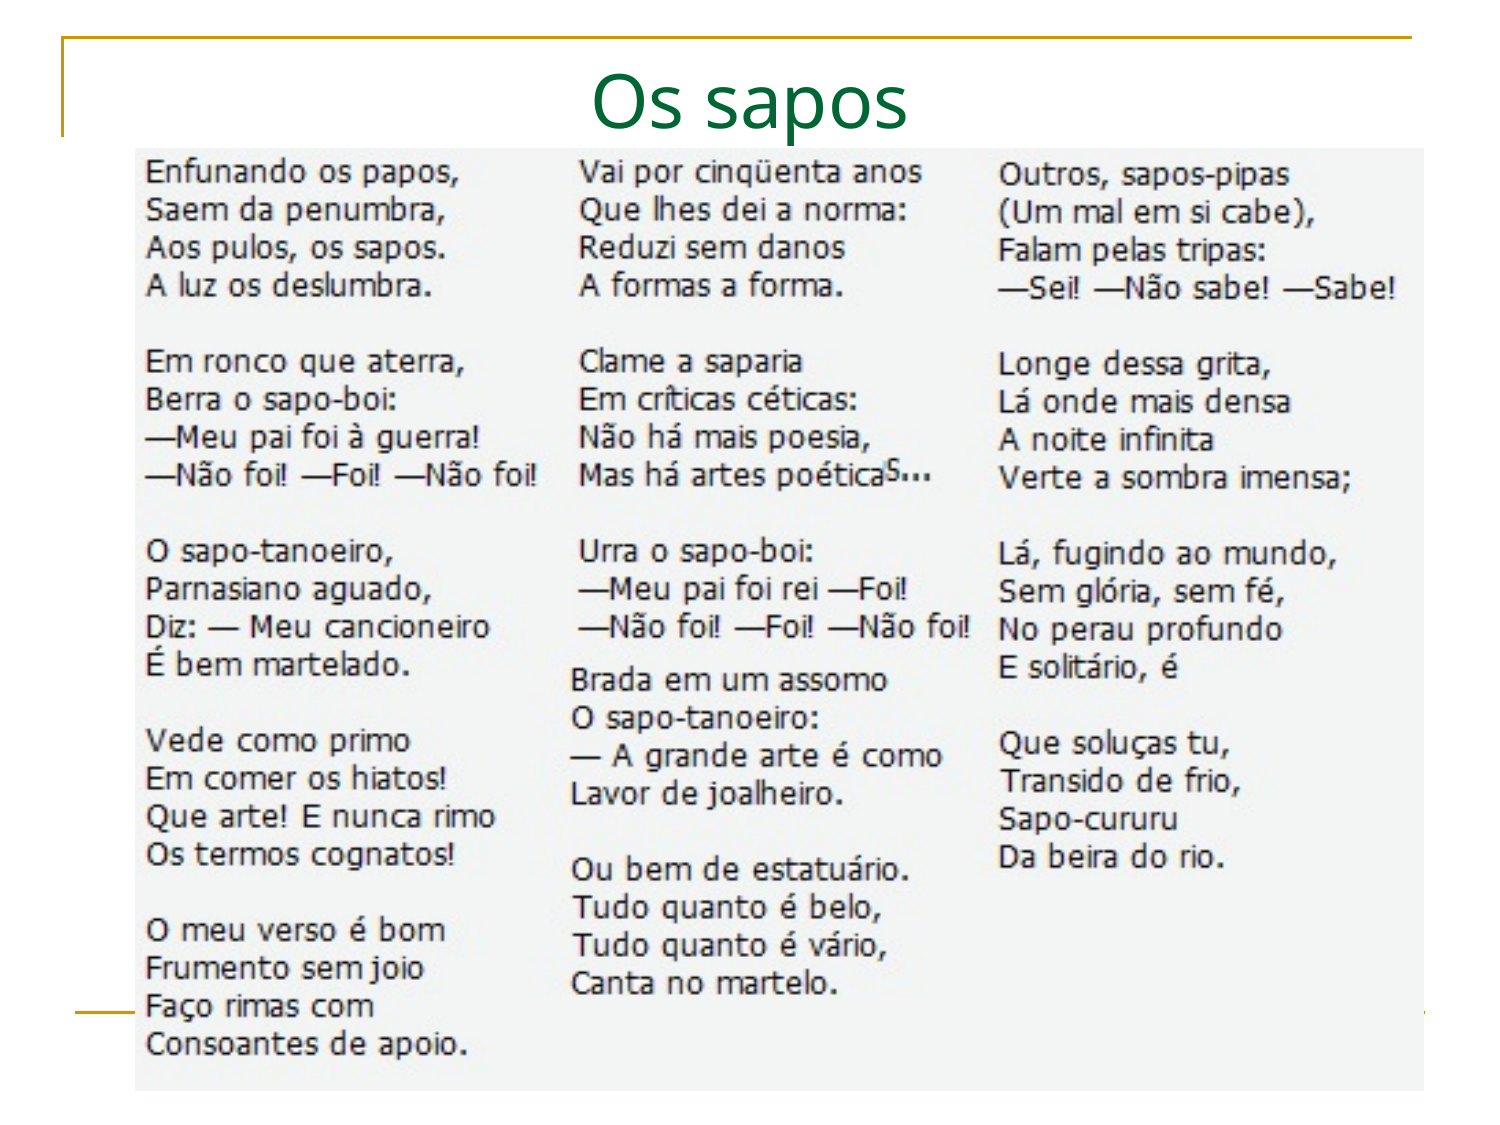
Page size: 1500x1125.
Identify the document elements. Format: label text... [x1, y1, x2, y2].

picture [135, 148, 1424, 1092]
title Os sapos [74, 45, 1426, 162]
